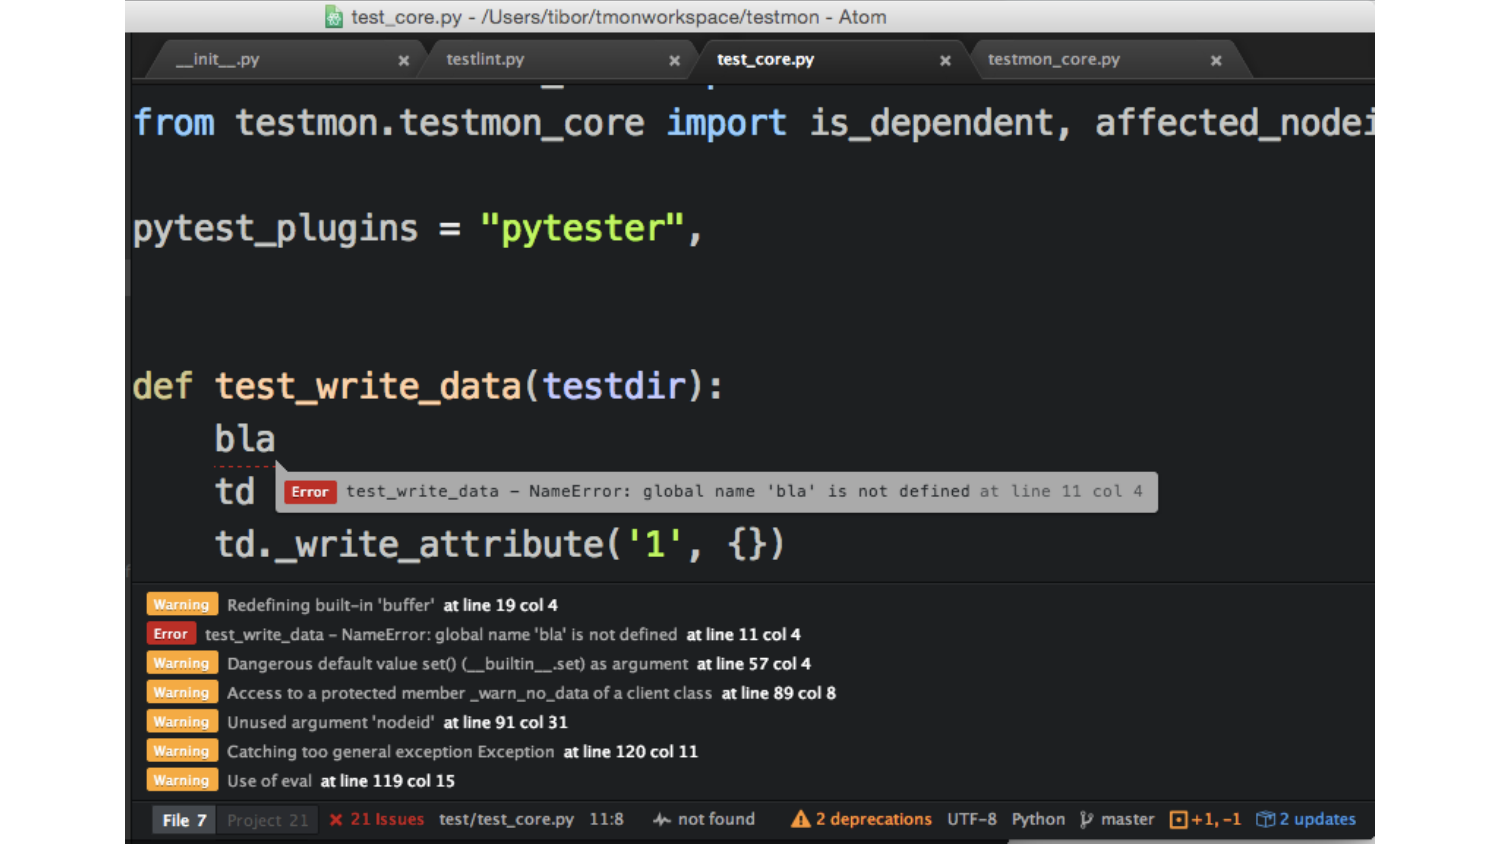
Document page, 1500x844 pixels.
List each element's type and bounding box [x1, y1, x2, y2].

picture [125, 0, 1375, 844]
